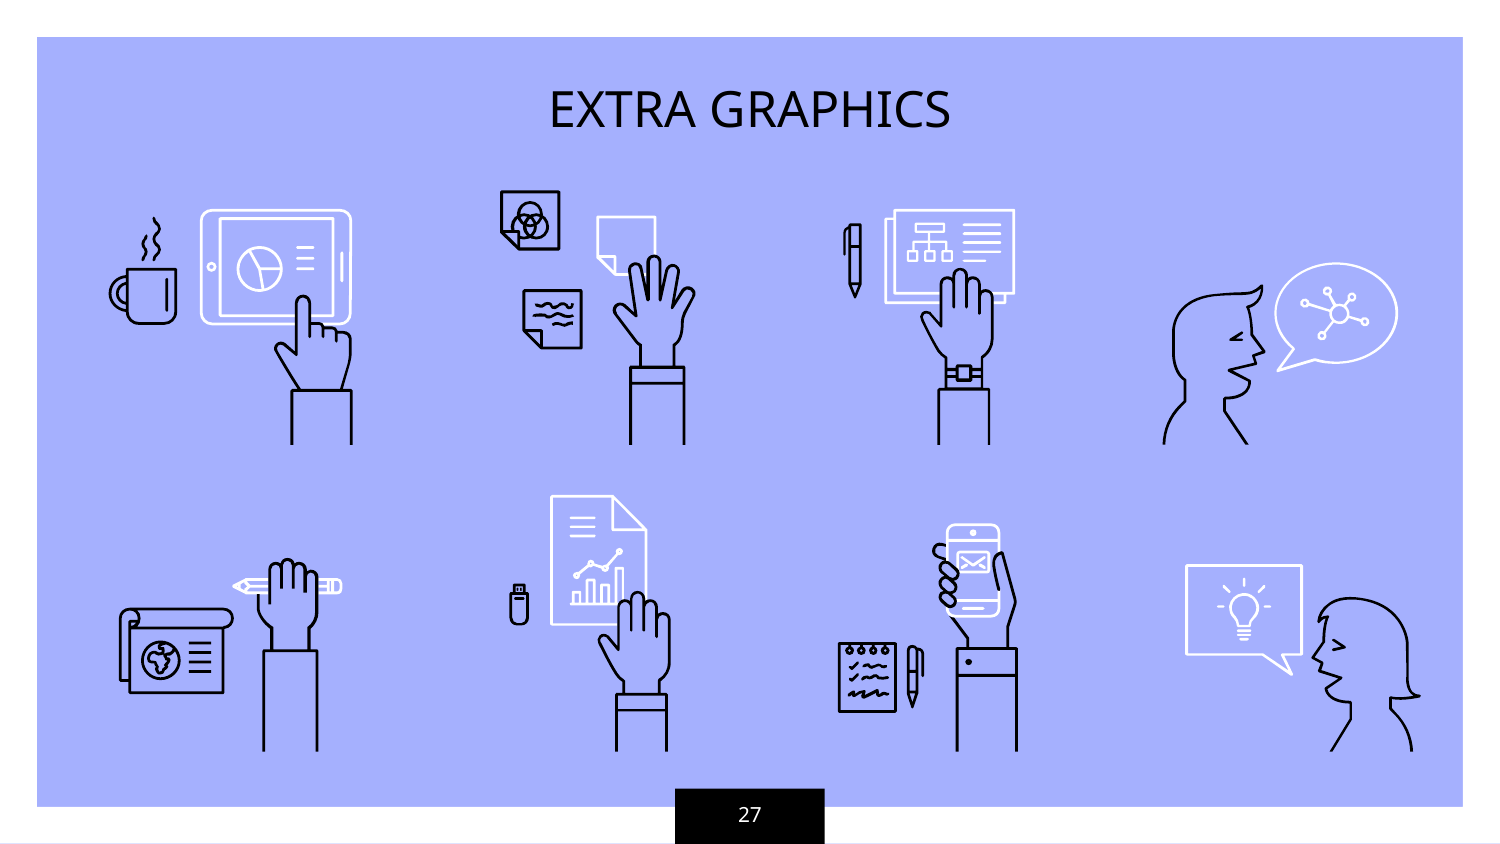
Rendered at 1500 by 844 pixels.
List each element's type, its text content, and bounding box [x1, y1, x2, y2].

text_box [509, 494, 672, 752]
title EXTRA GRAPHICS [39, 37, 1462, 179]
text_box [837, 523, 1019, 752]
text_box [843, 208, 1016, 446]
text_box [118, 557, 343, 752]
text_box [499, 190, 697, 446]
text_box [1184, 563, 1422, 752]
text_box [1162, 262, 1399, 445]
slide_number 27 [675, 788, 825, 844]
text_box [108, 208, 353, 446]
